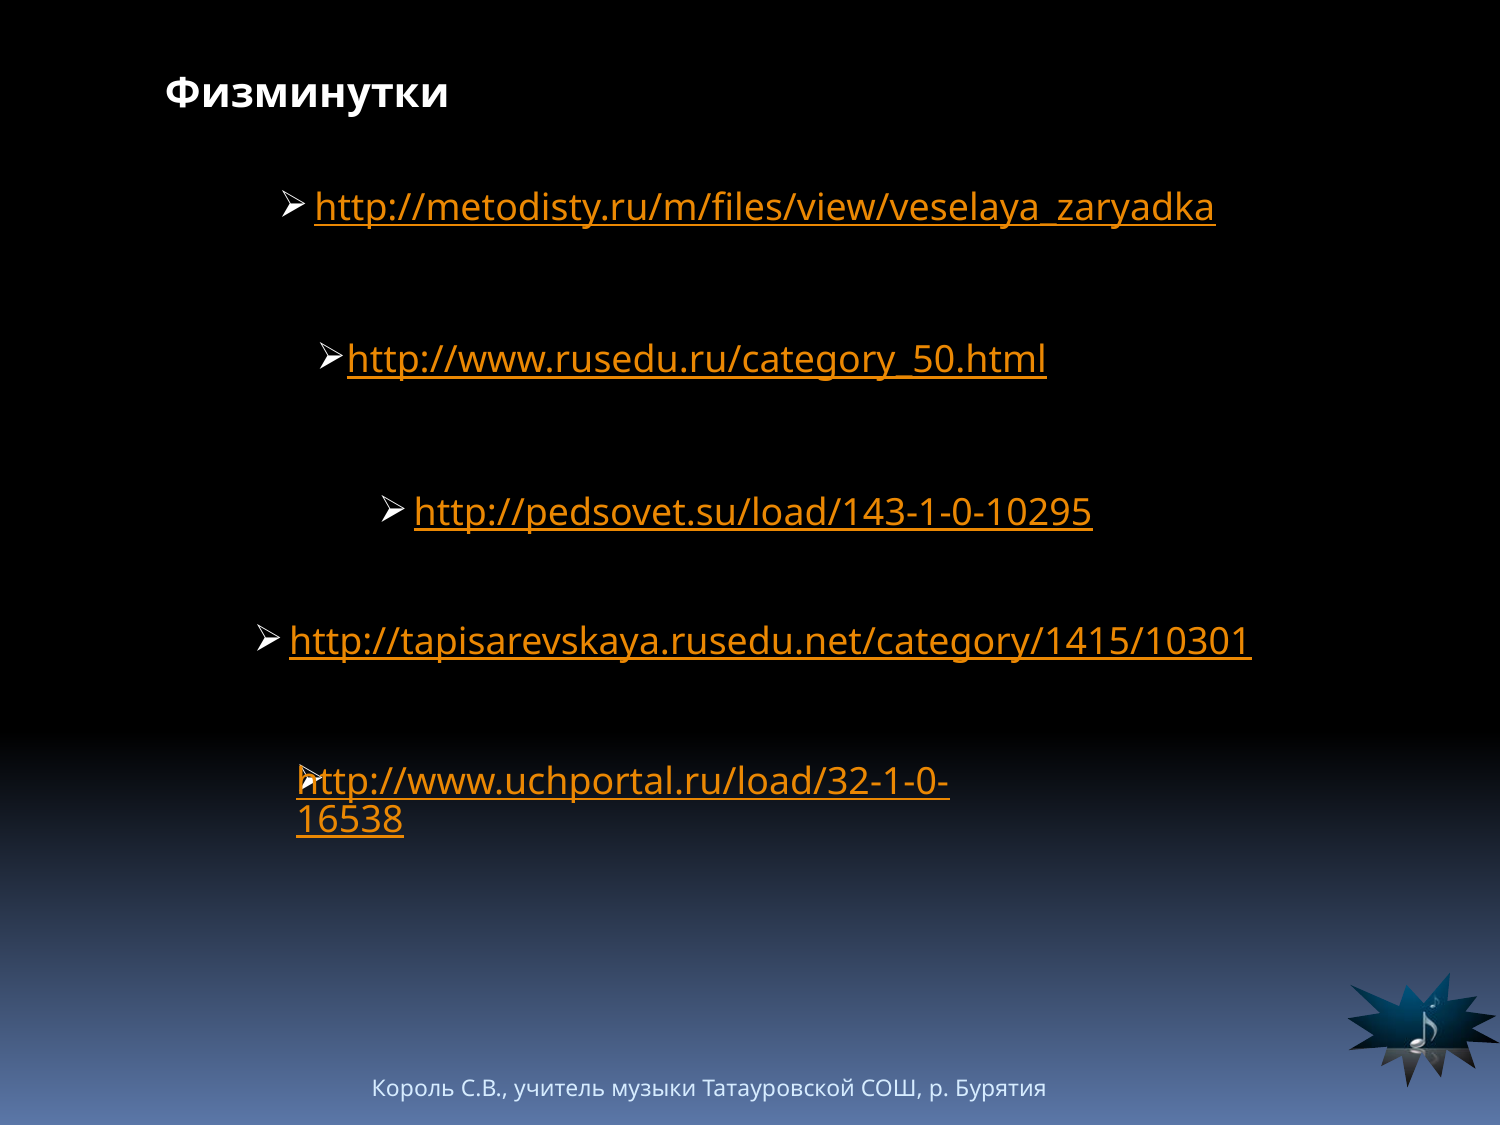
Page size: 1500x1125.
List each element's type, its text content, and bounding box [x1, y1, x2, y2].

text_box http://www.uchportal.ru/load/32-1-0-16538 [281, 749, 997, 816]
picture [1347, 972, 1500, 1088]
picture [1450, 1009, 1456, 1016]
text_box http://pedsovet.su/load/143-1-0-10295 [222, 480, 1254, 547]
text_box Физминутки [149, 58, 475, 124]
text_box http://tapisarevskaya.rusedu.net/category/1415/10301 [187, 609, 1325, 676]
footer Король С.В., учитель музыки Татауровской СОШ, р. Бурятия [150, 1052, 1063, 1113]
text_box http://www.rusedu.ru/category_50.html [301, 328, 1063, 394]
picture [1428, 1004, 1436, 1013]
text_box http://metodisty.ru/m/files/view/veselaya_zaryadka [234, 175, 1266, 242]
